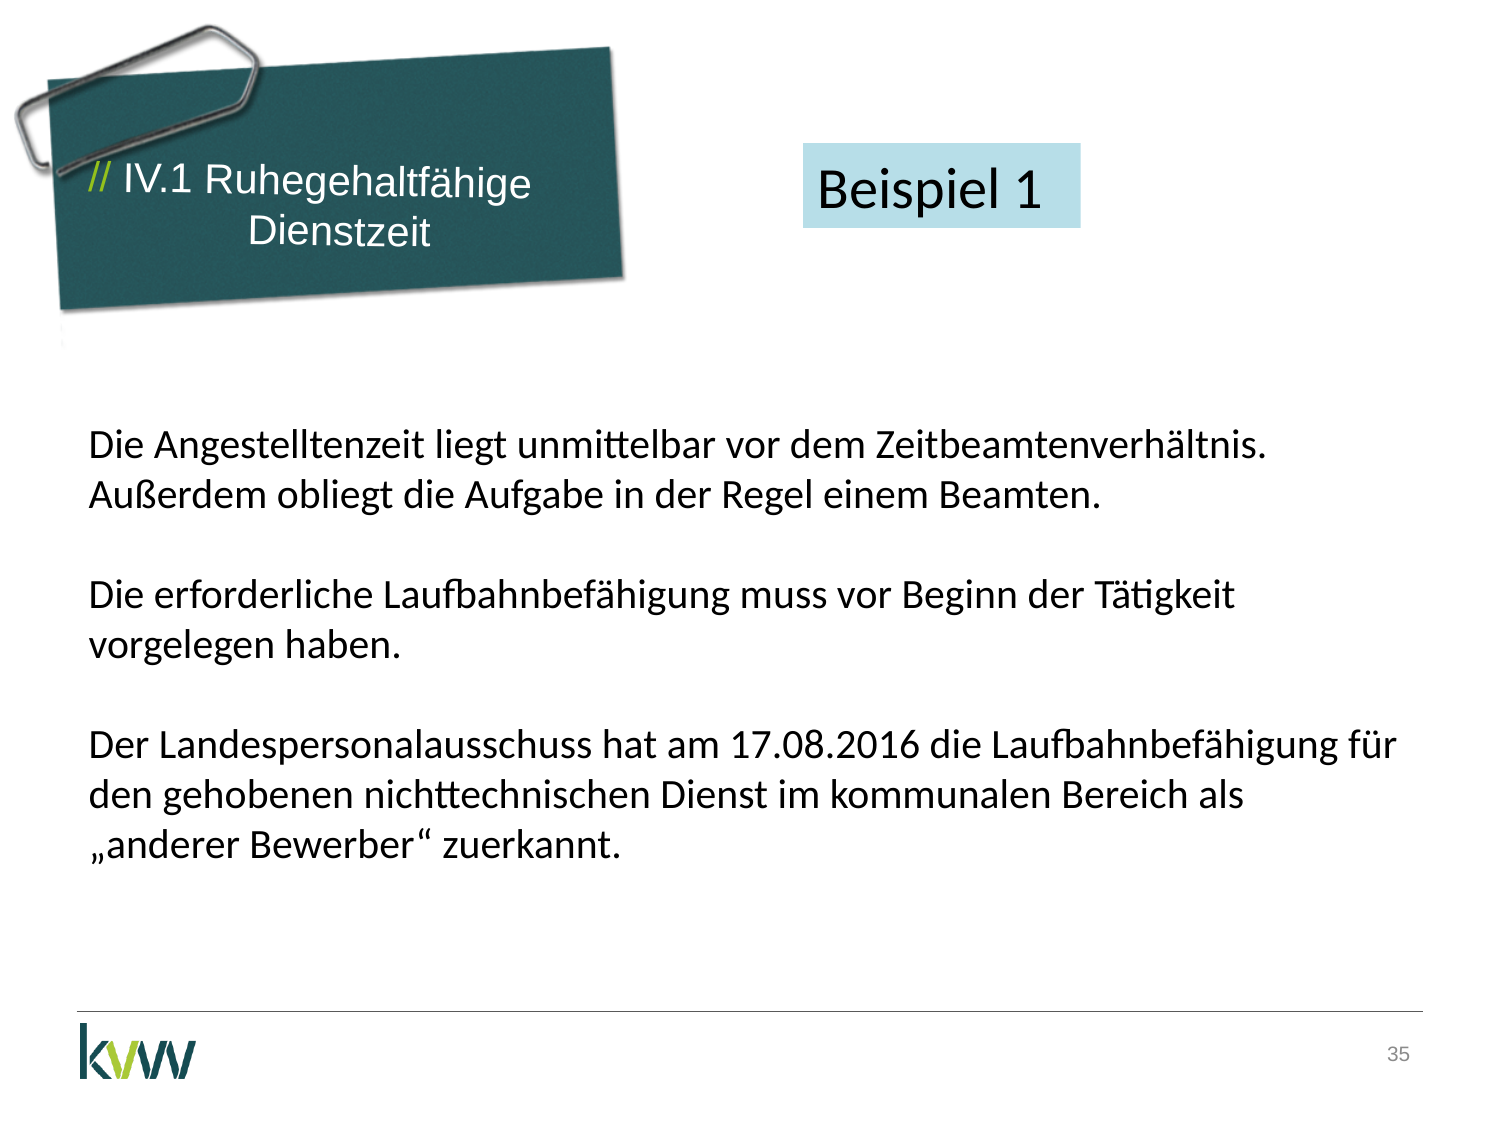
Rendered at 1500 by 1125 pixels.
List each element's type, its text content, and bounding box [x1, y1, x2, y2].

picture [80, 1023, 196, 1079]
slide_number 35 [1074, 1023, 1425, 1084]
picture [0, 0, 692, 351]
text_box Beispiel 1 [803, 143, 1081, 228]
text_box Die Angestelltenzeit liegt unmittelbar vor dem Zeitbeamtenverhältnis. Außerdem obliegt die Aufgabe in der Regel einem Beamten. Die erforderliche Laufbahnbefähigung muss vor Beginn der Tätigkeit vorgelegen haben. Der Landespersonalausschuss hat am 17.08.2016 die Laufbahnbefähigung für den gehobenen nichttechnischen Dienst im kommunalen Bereich als „anderer Bewerber“ zuerkannt. [73, 409, 1424, 875]
